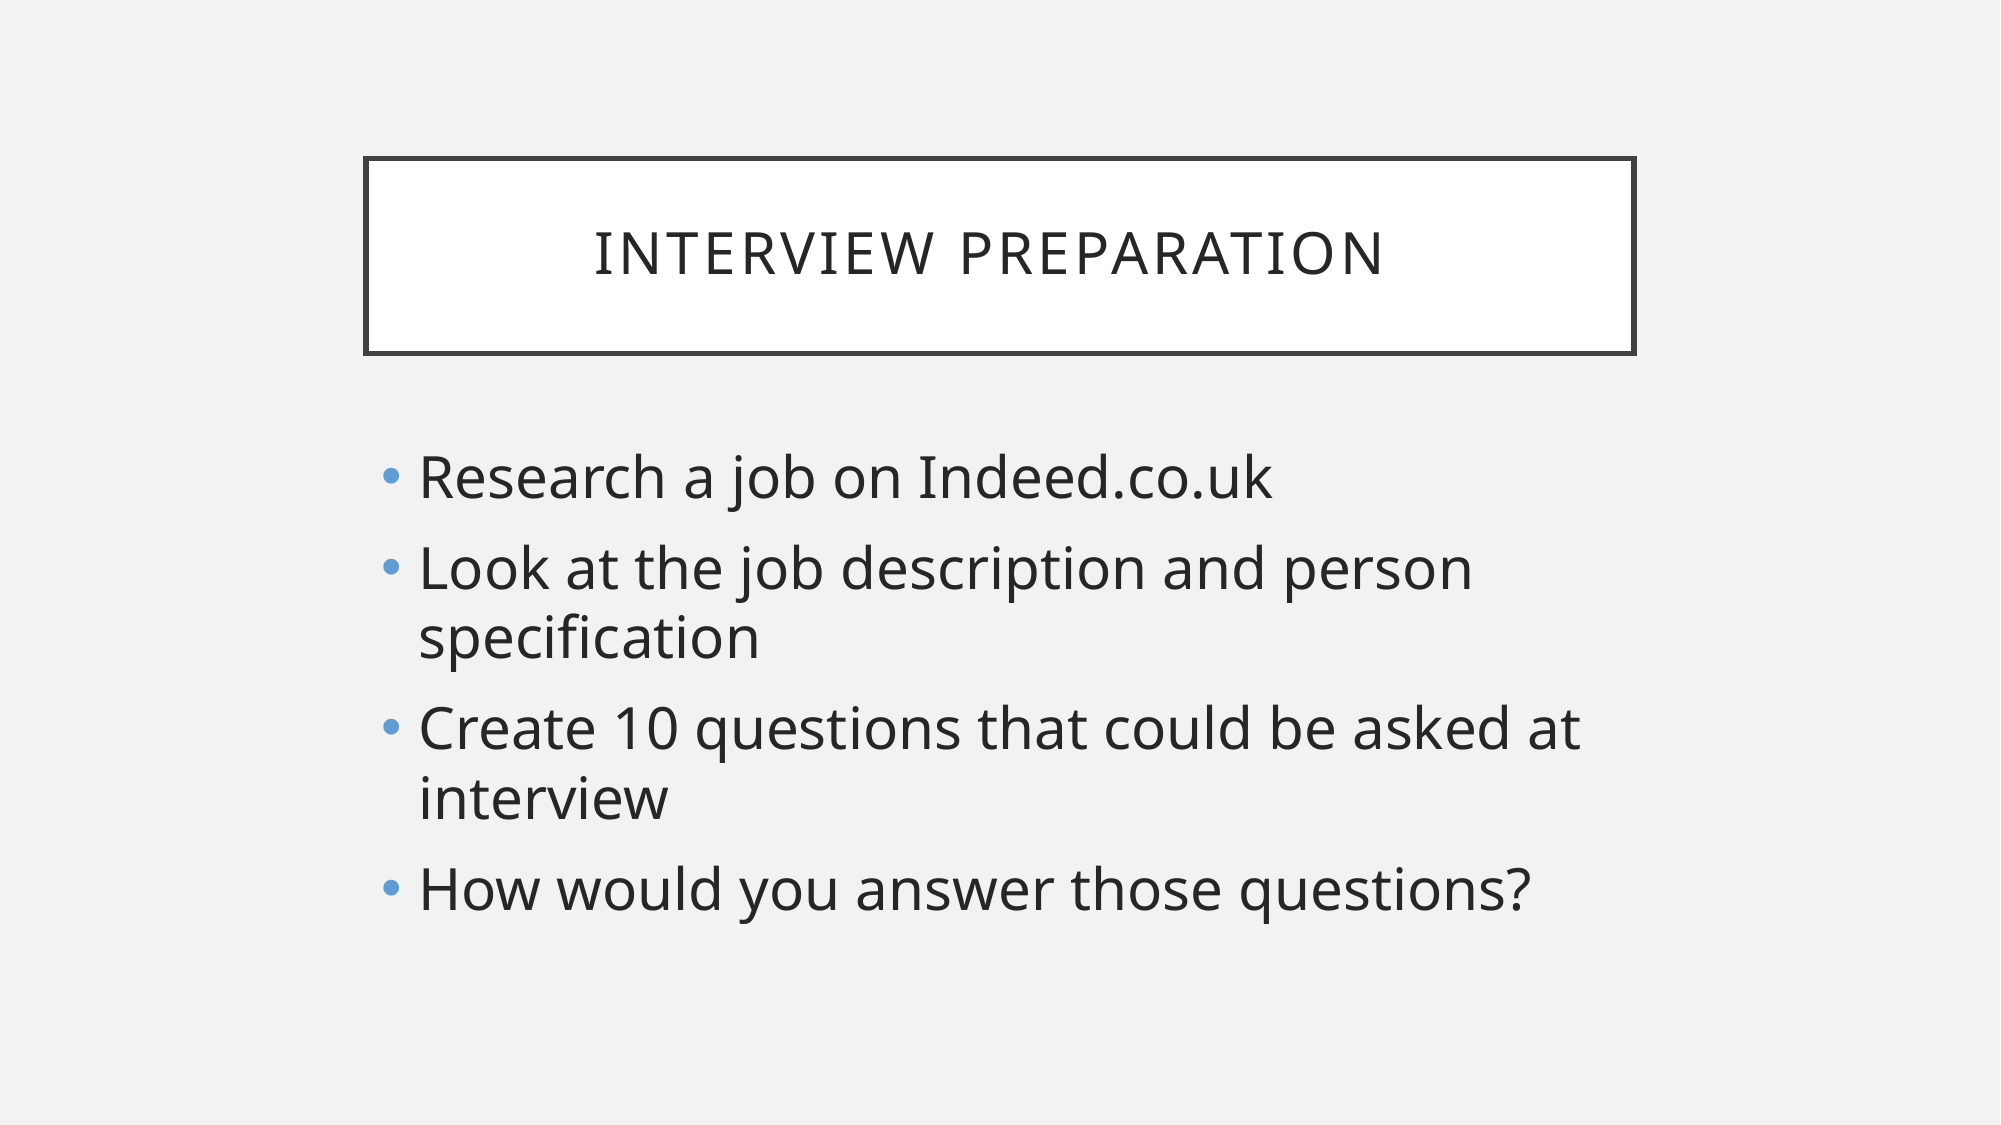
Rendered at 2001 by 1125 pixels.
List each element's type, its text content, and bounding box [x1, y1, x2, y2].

title Interview preparation [363, 156, 1637, 356]
list Research a job on Indeed.co.uk Look at the job description and person specification Create 10 questions that could be asked at interview How would you answer those questions? [366, 432, 1634, 942]
